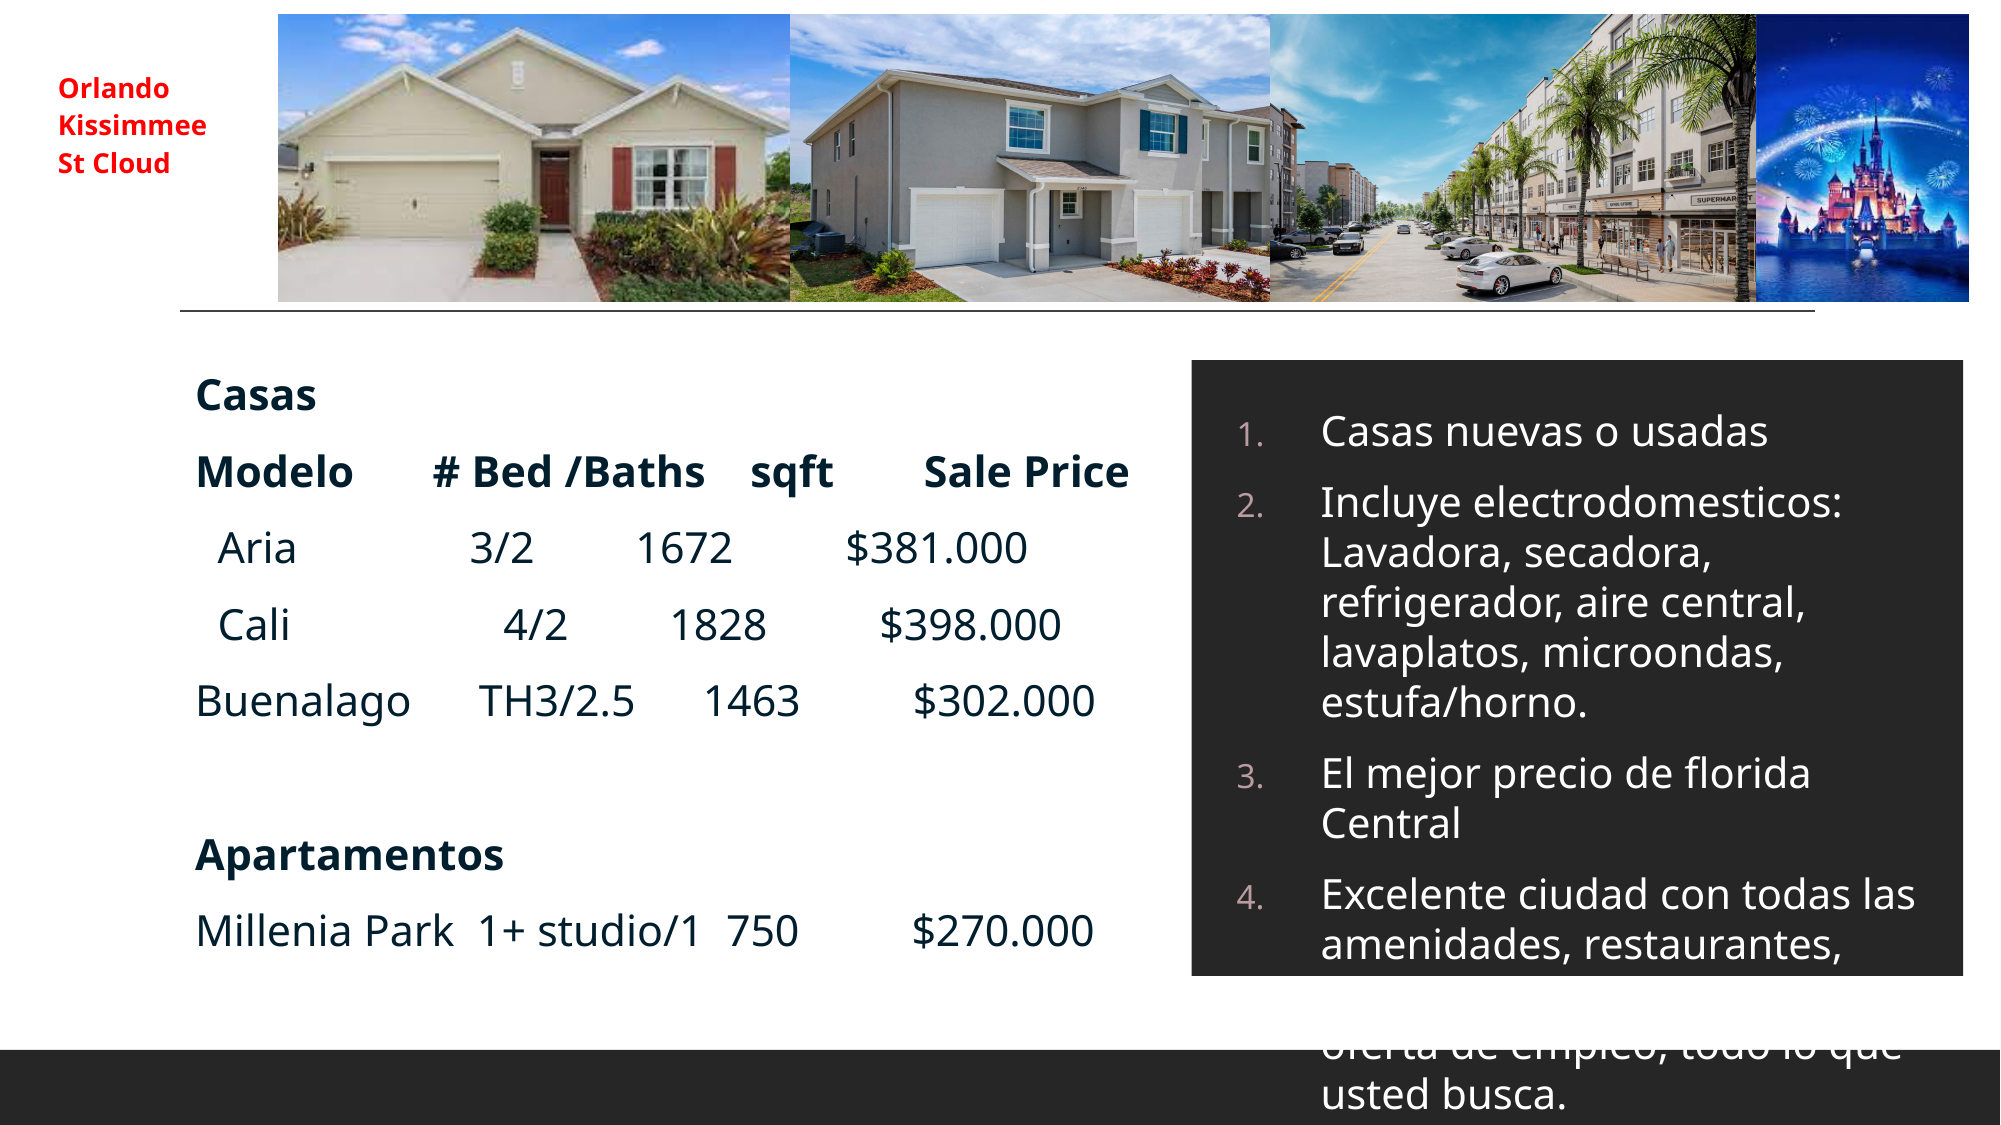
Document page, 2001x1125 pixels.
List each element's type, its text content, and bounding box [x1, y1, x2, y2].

text_box Orlando Kissimmee St Cloud [42, 50, 278, 187]
text_box [975, 537, 1025, 588]
list Casas nuevas o usadas Incluye electrodomesticos: Lavadora, secadora, refrigerador, aire central, lavaplatos, microondas, estufa/horno. El mejor precio de florida Central Excelente ciudad con todas las amenidades, restaurantes, supermercados, escuelas, oferta de empleo, todo lo que usted busca. [1191, 360, 1964, 976]
list Casas Modelo # Bed /Baths sqft Sale Price Aria 3/2 1672 $381.000 Cali 4/2 1828 $398.000 Buenalago TH3/2.5 1463 $302.000 Apartamentos Millenia Park 1+ studio/1 750 $270.000 [180, 360, 1169, 976]
picture [278, 14, 1969, 302]
